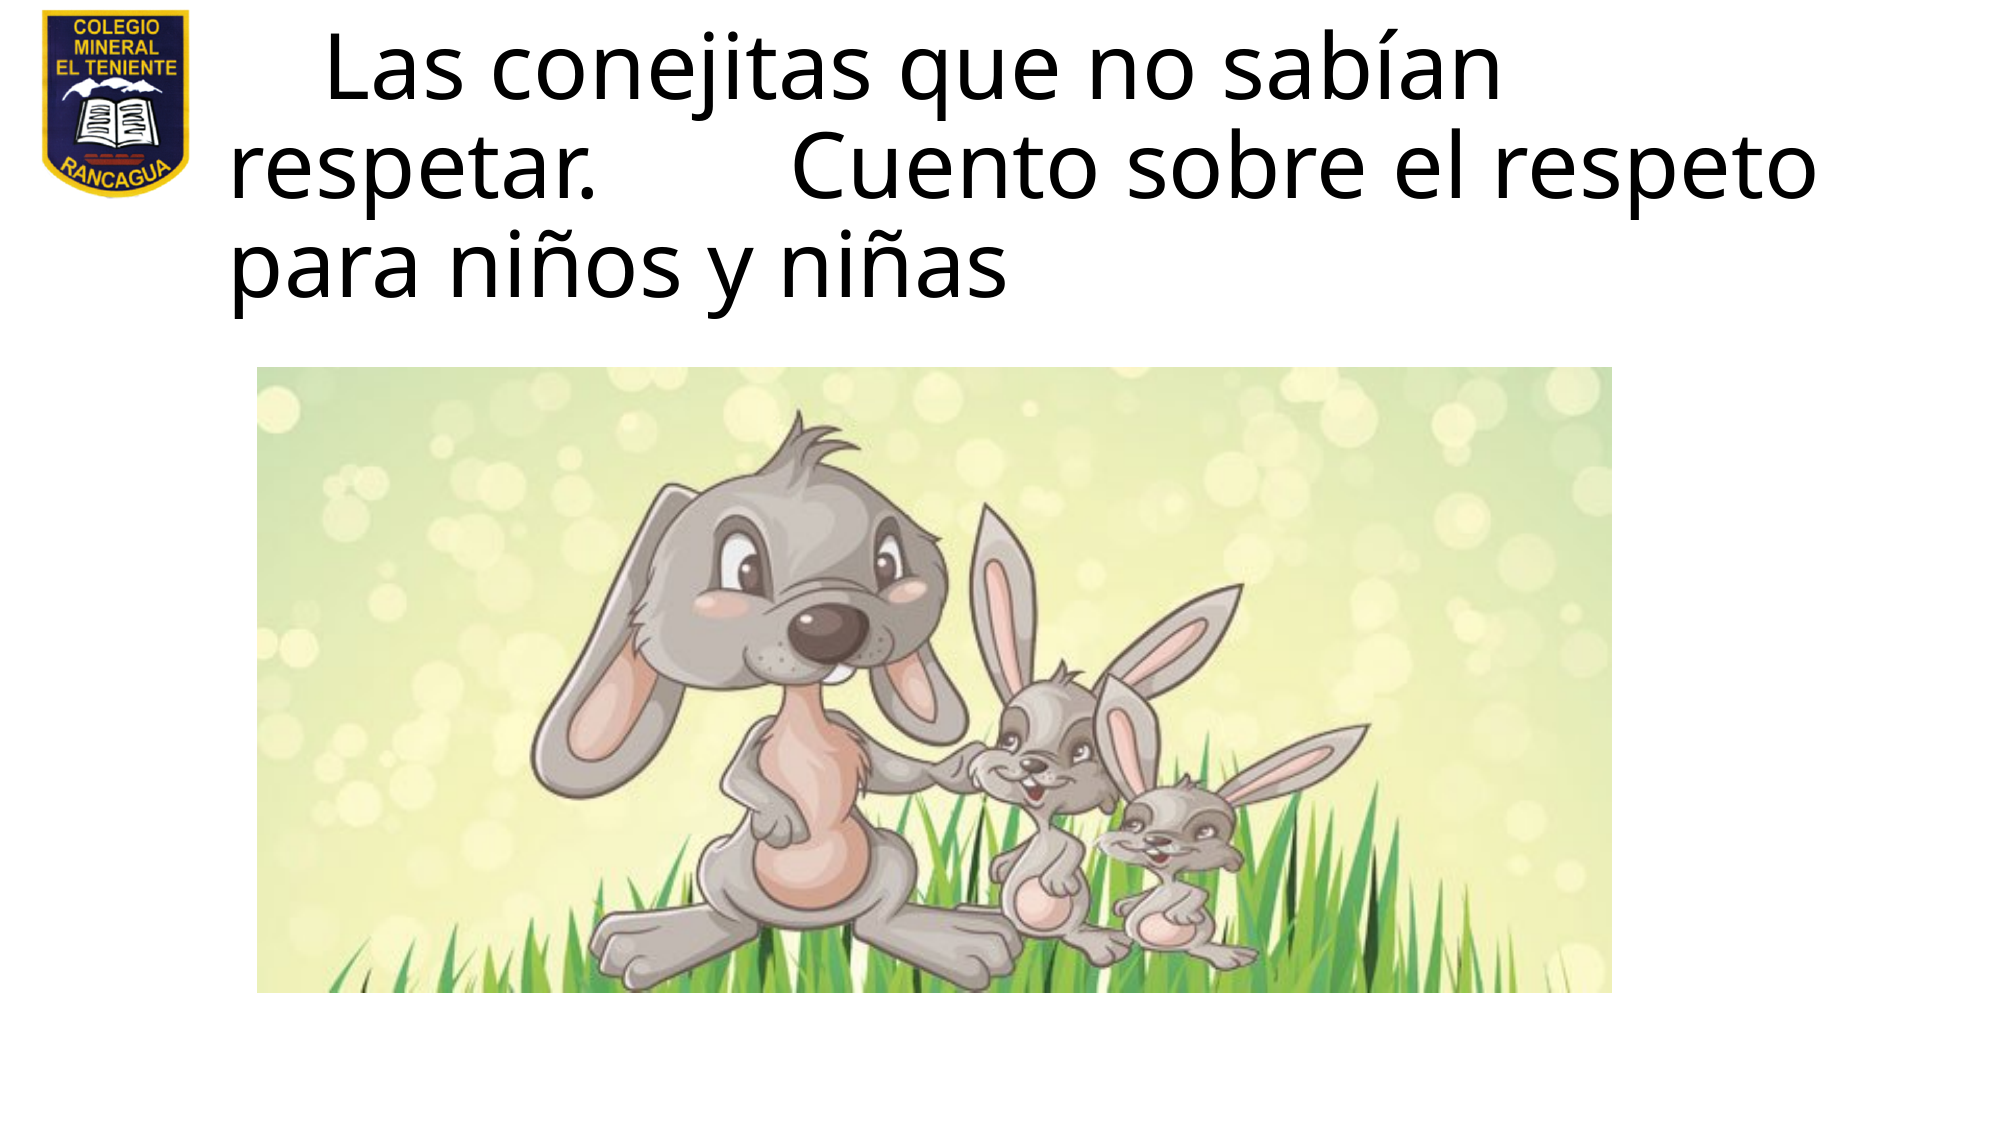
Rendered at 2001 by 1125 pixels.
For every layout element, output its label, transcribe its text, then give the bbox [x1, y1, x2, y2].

picture [36, 0, 197, 203]
title Las conejitas que no sabían respetar. Cuento sobre el respeto para niños y niñas [212, 59, 1863, 278]
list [256, 367, 1612, 993]
